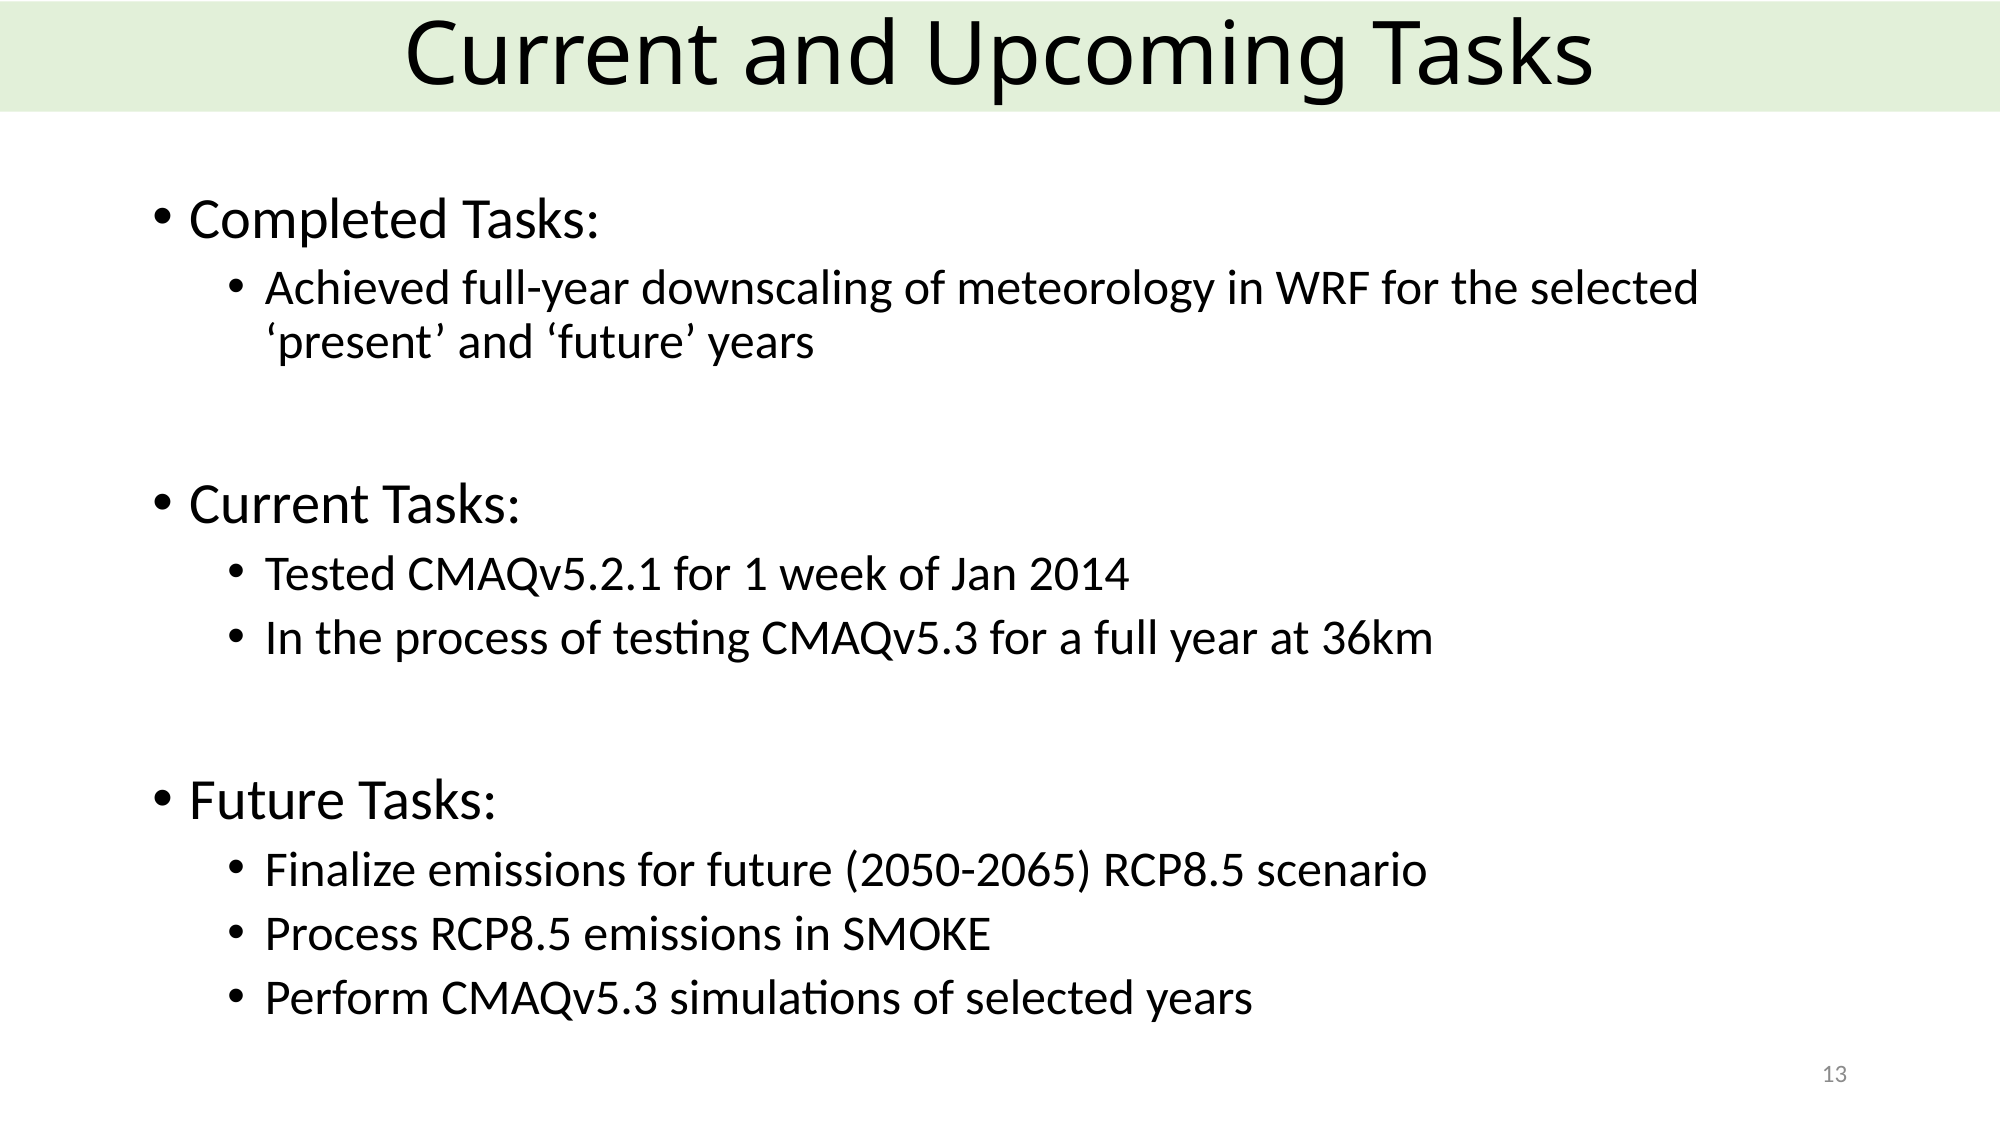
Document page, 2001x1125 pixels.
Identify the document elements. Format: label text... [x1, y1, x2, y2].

list Completed Tasks: Achieved full-year downscaling of meteorology in WRF for the selected ‘present’ and ‘future’ years Current Tasks: Tested CMAQv5.2.1 for 1 week of Jan 2014 In the process of testing CMAQv5.3 for a full year at 36km Future Tasks: Finalize emissions for future (2050-2065) RCP8.5 scenario Process RCP8.5 emissions in SMOKE Perform CMAQv5.3 simulations of selected years [137, 180, 1863, 1014]
slide_number 13 [1412, 1042, 1863, 1103]
title Current and Upcoming Tasks [0, 1, 2000, 112]
